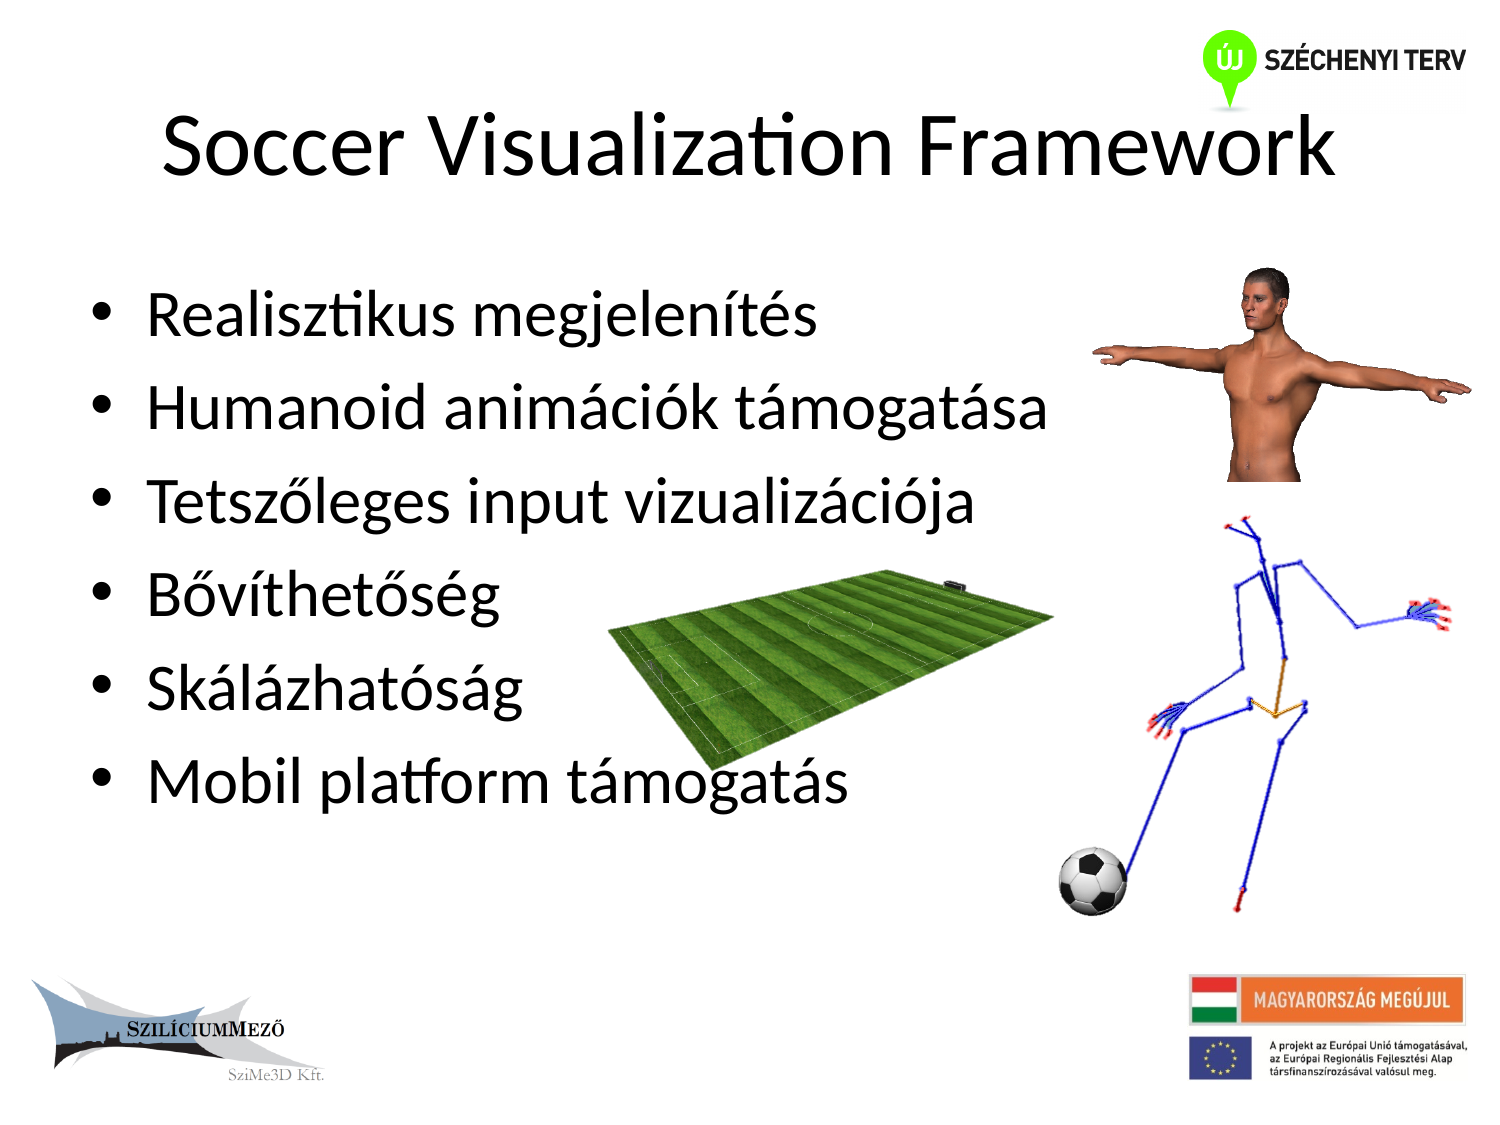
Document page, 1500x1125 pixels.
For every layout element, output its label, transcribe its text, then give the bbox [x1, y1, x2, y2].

picture [1198, 30, 1466, 114]
picture [29, 975, 325, 1082]
picture [1187, 972, 1468, 1082]
picture [1075, 231, 1491, 482]
picture [581, 503, 1038, 787]
title Soccer Visualization Framework [75, 45, 1425, 233]
list Realisztikus megjelenítés Humanoid animációk támogatása Tetszőleges input vizualizációja Bővíthetőség Skálázhatóság Mobil platform támogatás [75, 262, 1182, 1005]
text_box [1038, 448, 1480, 971]
